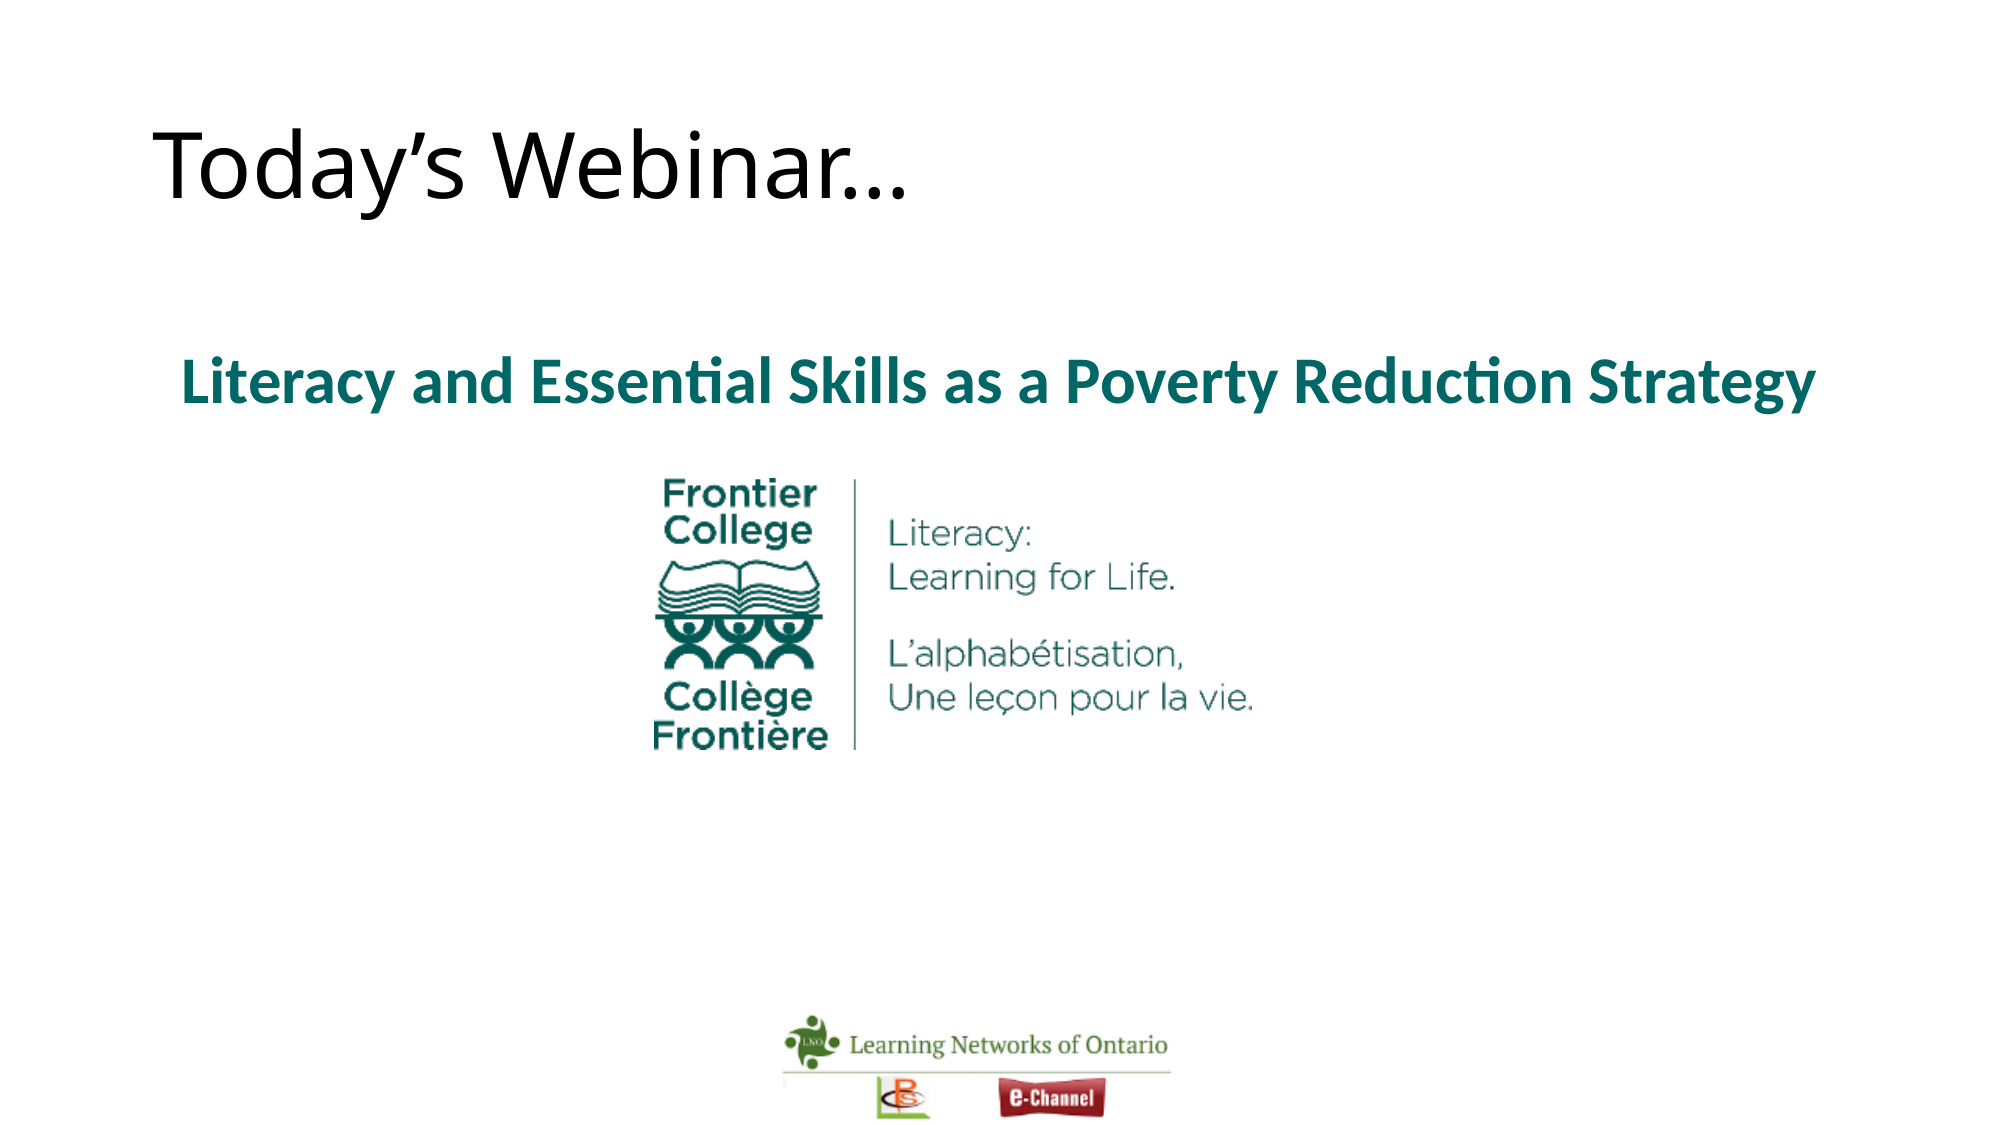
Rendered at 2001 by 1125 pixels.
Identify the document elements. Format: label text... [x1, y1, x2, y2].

picture [716, 1010, 1190, 1125]
title Today’s Webinar… [137, 59, 1863, 278]
picture [654, 478, 1252, 750]
text_box Literacy and Essential Skills as a Poverty Reduction Strategy [166, 329, 1834, 425]
